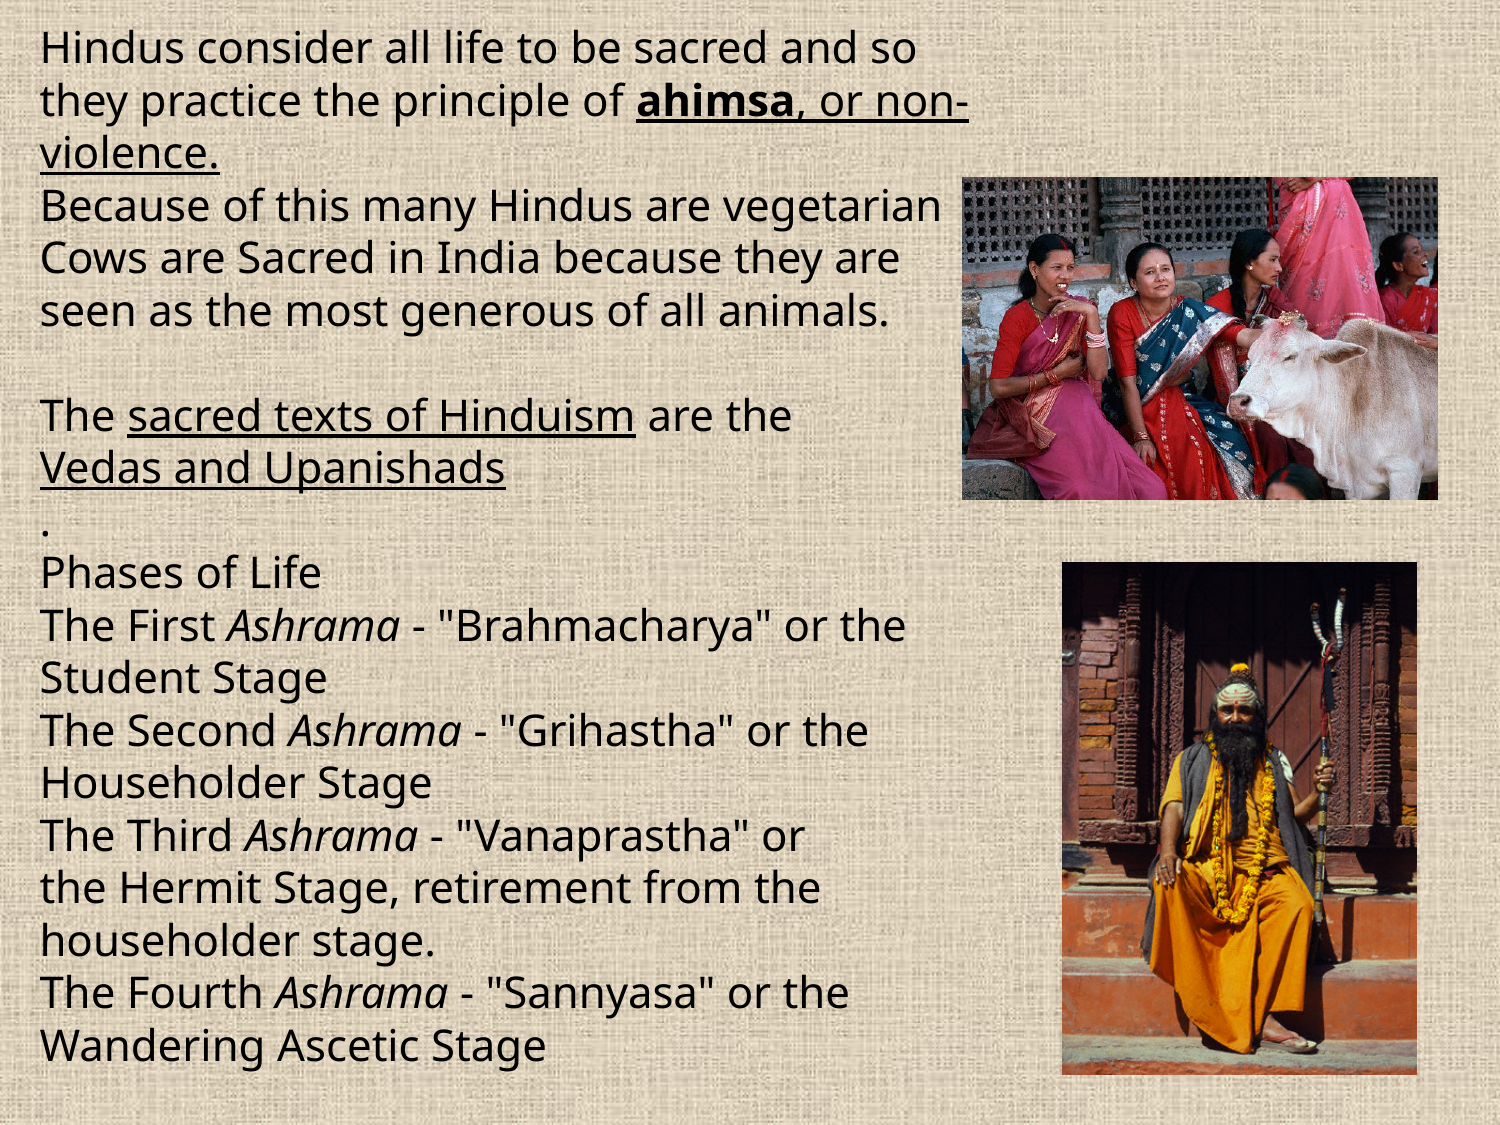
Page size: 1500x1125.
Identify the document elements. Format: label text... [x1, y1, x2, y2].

picture [0, 0, 1500, 1125]
text_box Hindus consider all life to be sacred and so they practice the principle of ahimsa, or non-violence. Because of this many Hindus are vegetarian Cows are Sacred in India because they are seen as the most generous of all animals. The sacred texts of Hinduism are the Vedas and Upanishads . Phases of Life The First Ashrama - "Brahmacharya" or the Student Stage The Second Ashrama - "Grihastha" or the Householder Stage The Third Ashrama - "Vanaprastha" or the Hermit Stage, retirement from the householder stage. The Fourth Ashrama - "Sannyasa" or the Wandering Ascetic Stage [24, 12, 1013, 1078]
